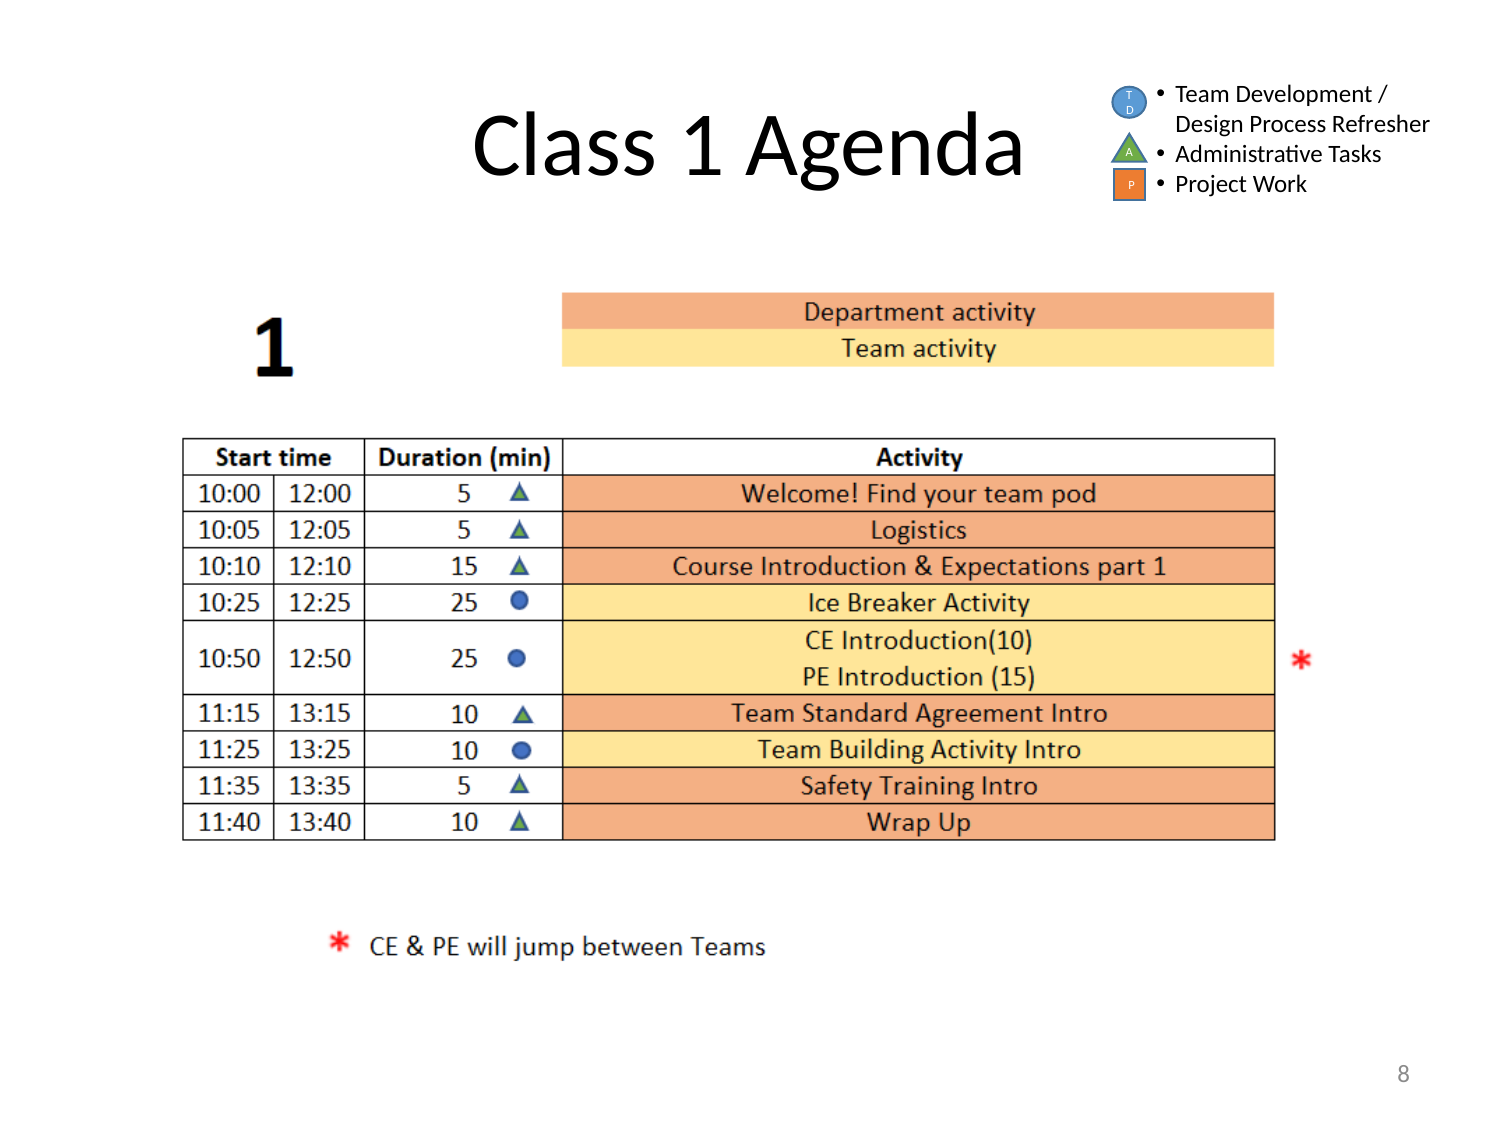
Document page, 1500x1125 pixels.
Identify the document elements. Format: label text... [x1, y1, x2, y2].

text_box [1112, 70, 1500, 208]
title Class 1 Agenda [75, 45, 1425, 233]
slide_number 8 [1074, 1042, 1425, 1103]
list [141, 269, 1358, 1003]
